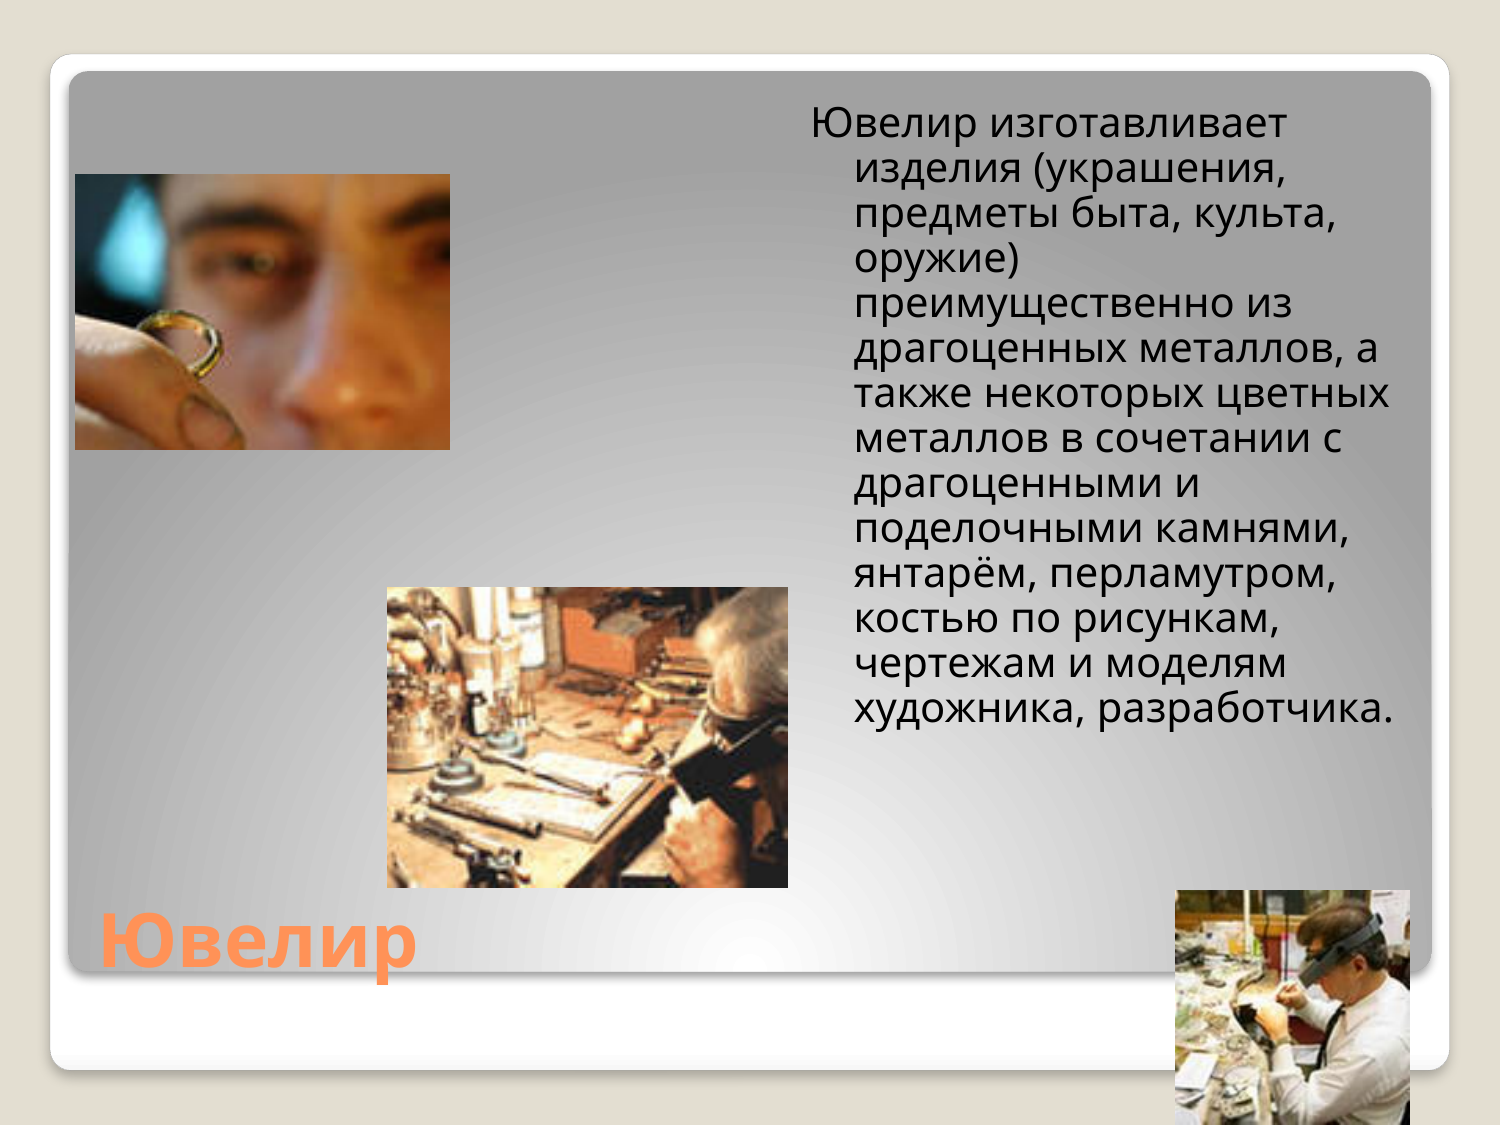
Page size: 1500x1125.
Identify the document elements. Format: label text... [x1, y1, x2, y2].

title Ювелир [82, 817, 1425, 991]
picture [1174, 890, 1410, 1125]
picture [387, 587, 788, 888]
picture [74, 174, 451, 451]
list Ювелир изготавливает изделия (украшения, предметы быта, культа, оружие) преимущественно из драгоценных металлов, а также некоторых цветных металлов в сочетании с драгоценными и поделочными камнями, янтарём, перламутром, костью по рисункам, чертежам и моделям художника, разработчика. [780, 86, 1426, 807]
